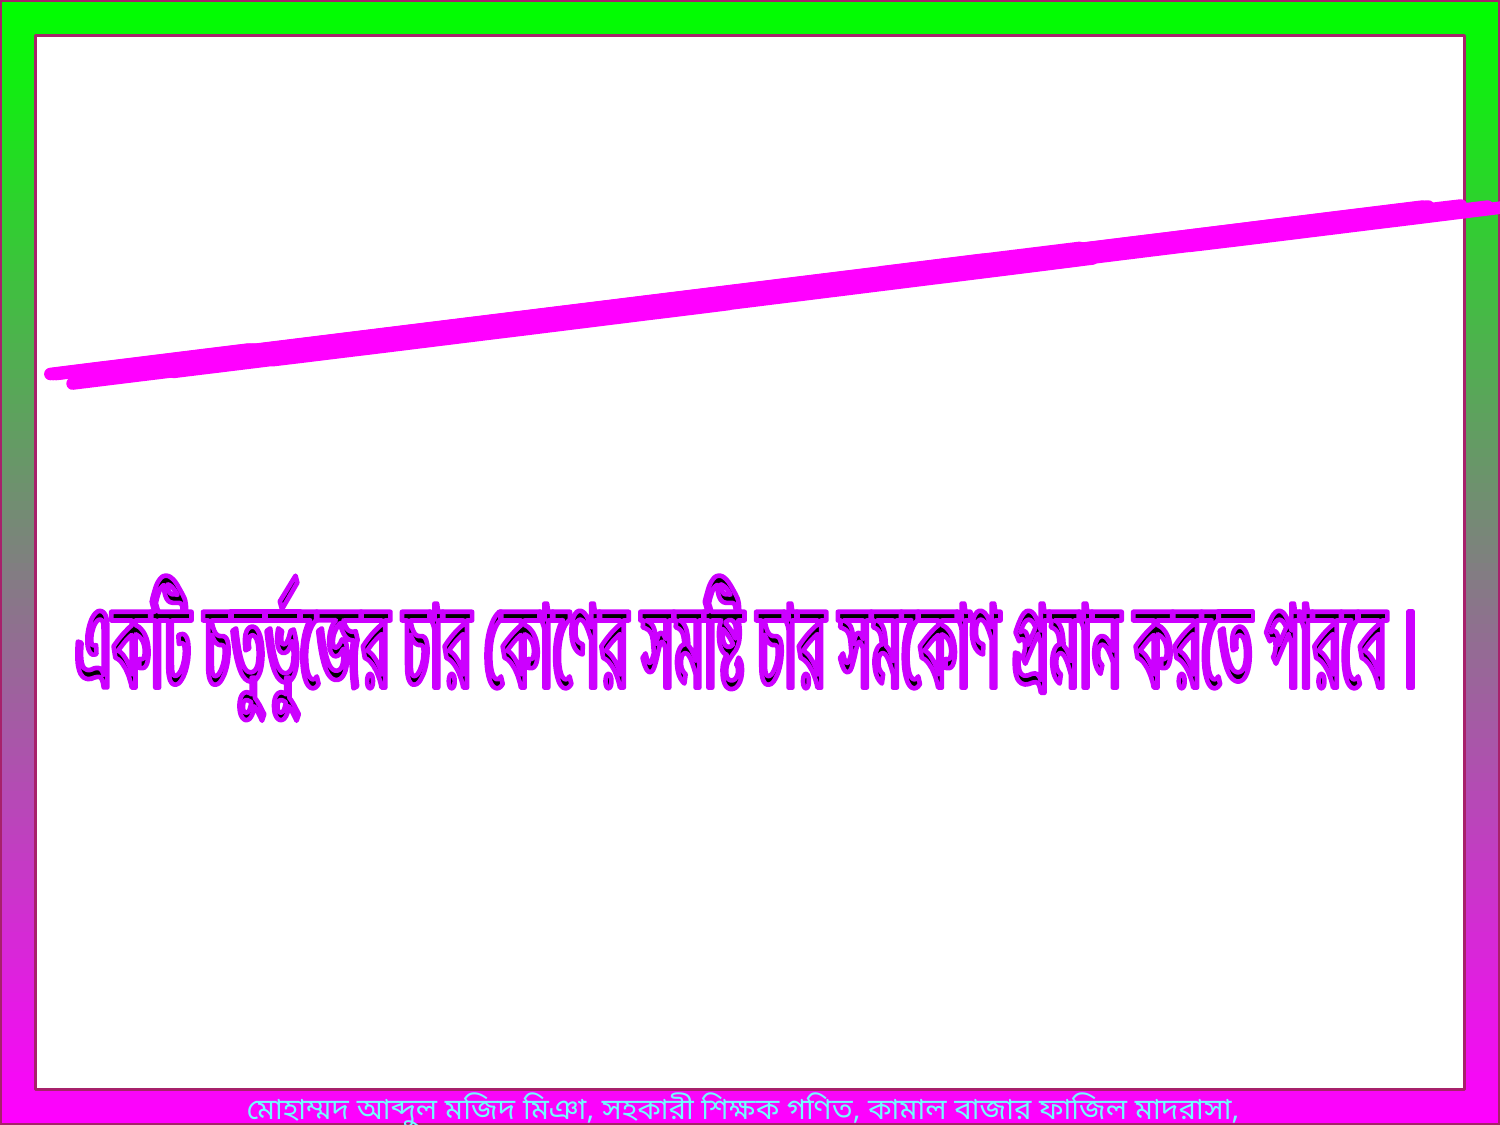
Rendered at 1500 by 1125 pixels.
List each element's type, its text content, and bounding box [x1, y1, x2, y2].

text_box একটি চতুর্ভুজের চার কোণের সমষ্টি চার সমকোণ প্রমান করতে পারবে । [1264, 602, 1389, 690]
text_box একটি চতুর্ভুজের চার কোণের সমষ্টি চার সমকোণ প্রমান করতে পারবে । [265, 626, 301, 723]
text_box একটি চতুর্ভুজের চার কোণের সমষ্টি চার সমকোণ প্রমান করতে পারবে । [1131, 610, 1255, 690]
text_box একটি চতুর্ভুজের চার কোণের সমষ্টি চার সমকোণ প্রমান করতে পারবে । [638, 574, 747, 691]
text_box একটি চতুর্ভুজের চার কোণের সমষ্টি চার সমকোণ প্রমান করতে পারবে । [1013, 602, 1124, 695]
text_box একটি চতুর্ভুজের চার কোণের সমষ্টি চার সমকোণ প্রমান করতে পারবে । [75, 574, 194, 690]
text_box এই পাঠ শেষে শিক্ষার্থীরা… [48, 204, 1500, 386]
text_box একটি চতুর্ভুজের চার কোণের সমষ্টি চার সমকোণ প্রমান করতে পারবে । [230, 625, 266, 723]
text_box একটি চতুর্ভুজের চার কোণের সমষ্টি চার সমকোণ প্রমান করতে পারবে । [484, 602, 631, 690]
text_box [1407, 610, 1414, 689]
text_box একটি চতুর্ভুজের চার কোণের সমষ্টি চার সমকোণ প্রমান করতে পারবে । [400, 602, 474, 690]
text_box একটি চতুর্ভুজের চার কোণের সমষ্টি চার সমকোণ প্রমান করতে পারবে । [201, 574, 392, 690]
text_box একটি চতুর্ভুজের চার কোণের সমষ্টি চার সমকোণ প্রমান করতে পারবে । [836, 602, 1003, 690]
text_box একটি চতুর্ভুজের চার কোণের সমষ্টি চার সমকোণ প্রমান করতে পারবে । [754, 602, 828, 690]
